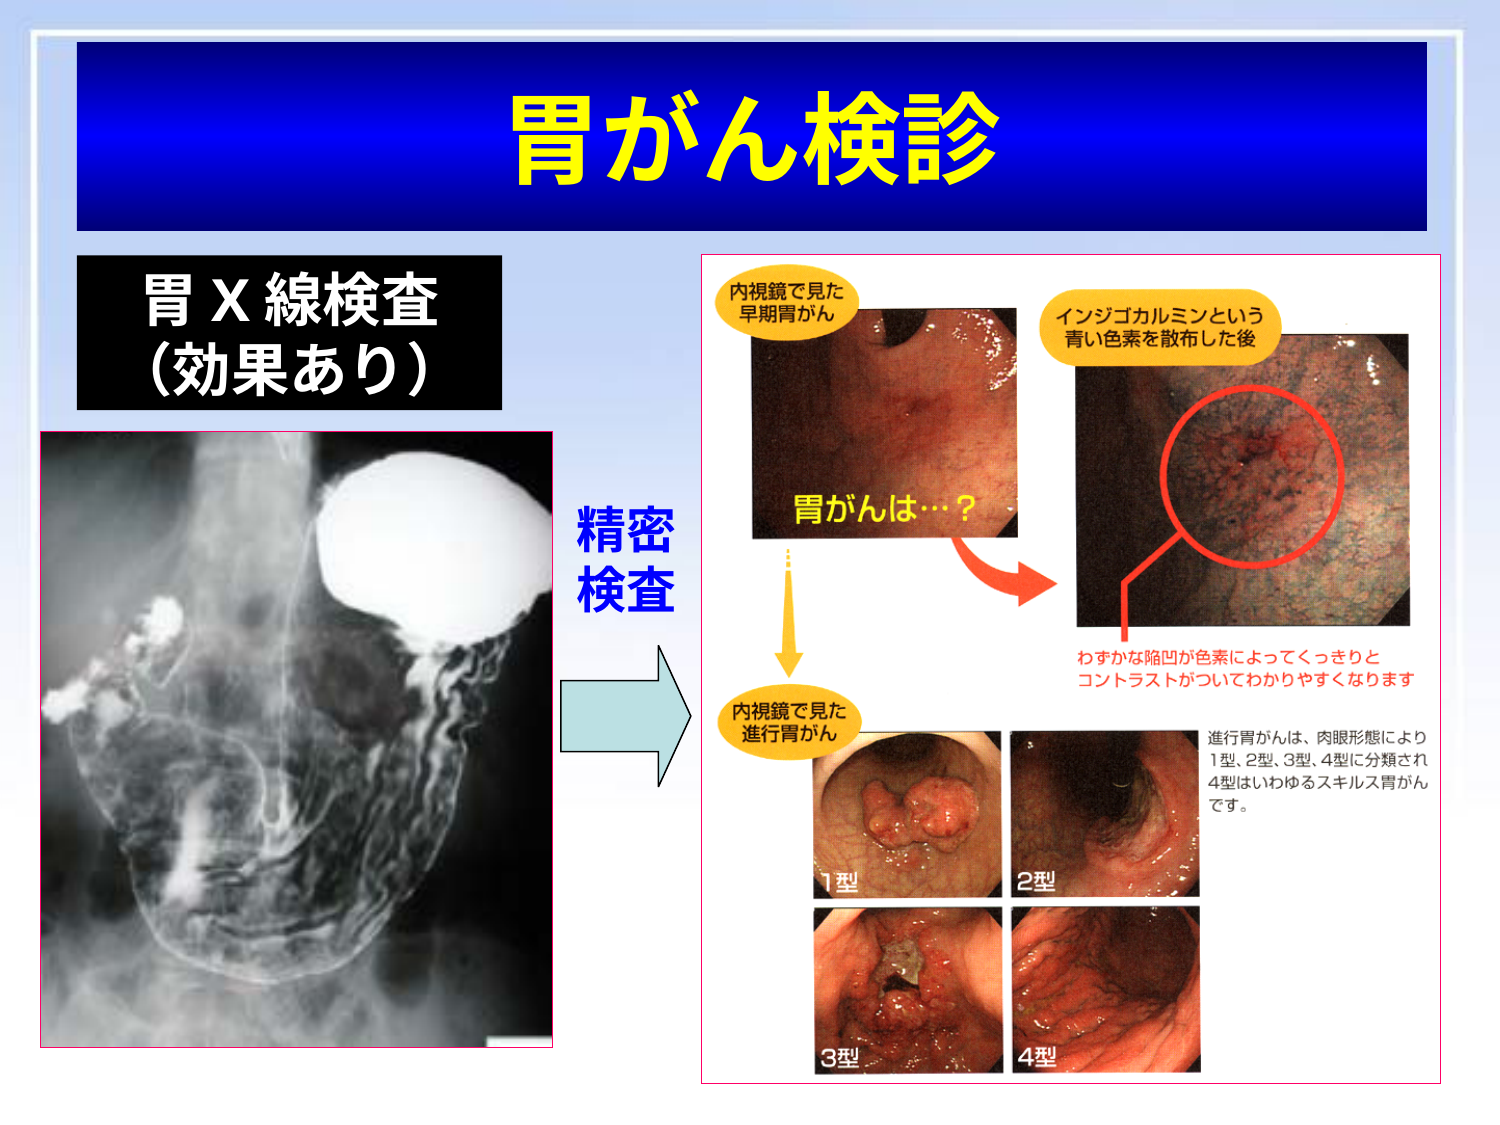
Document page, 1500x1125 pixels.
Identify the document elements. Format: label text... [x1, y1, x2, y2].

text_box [702, 255, 1441, 1083]
picture [0, 0, 1500, 1125]
text_box [560, 645, 691, 787]
text_box 胃X線検査 （効果あり） [76, 255, 503, 411]
title 胃がん検診 [76, 42, 1427, 231]
text_box 精密 検査 [556, 491, 697, 627]
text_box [40, 432, 552, 1048]
